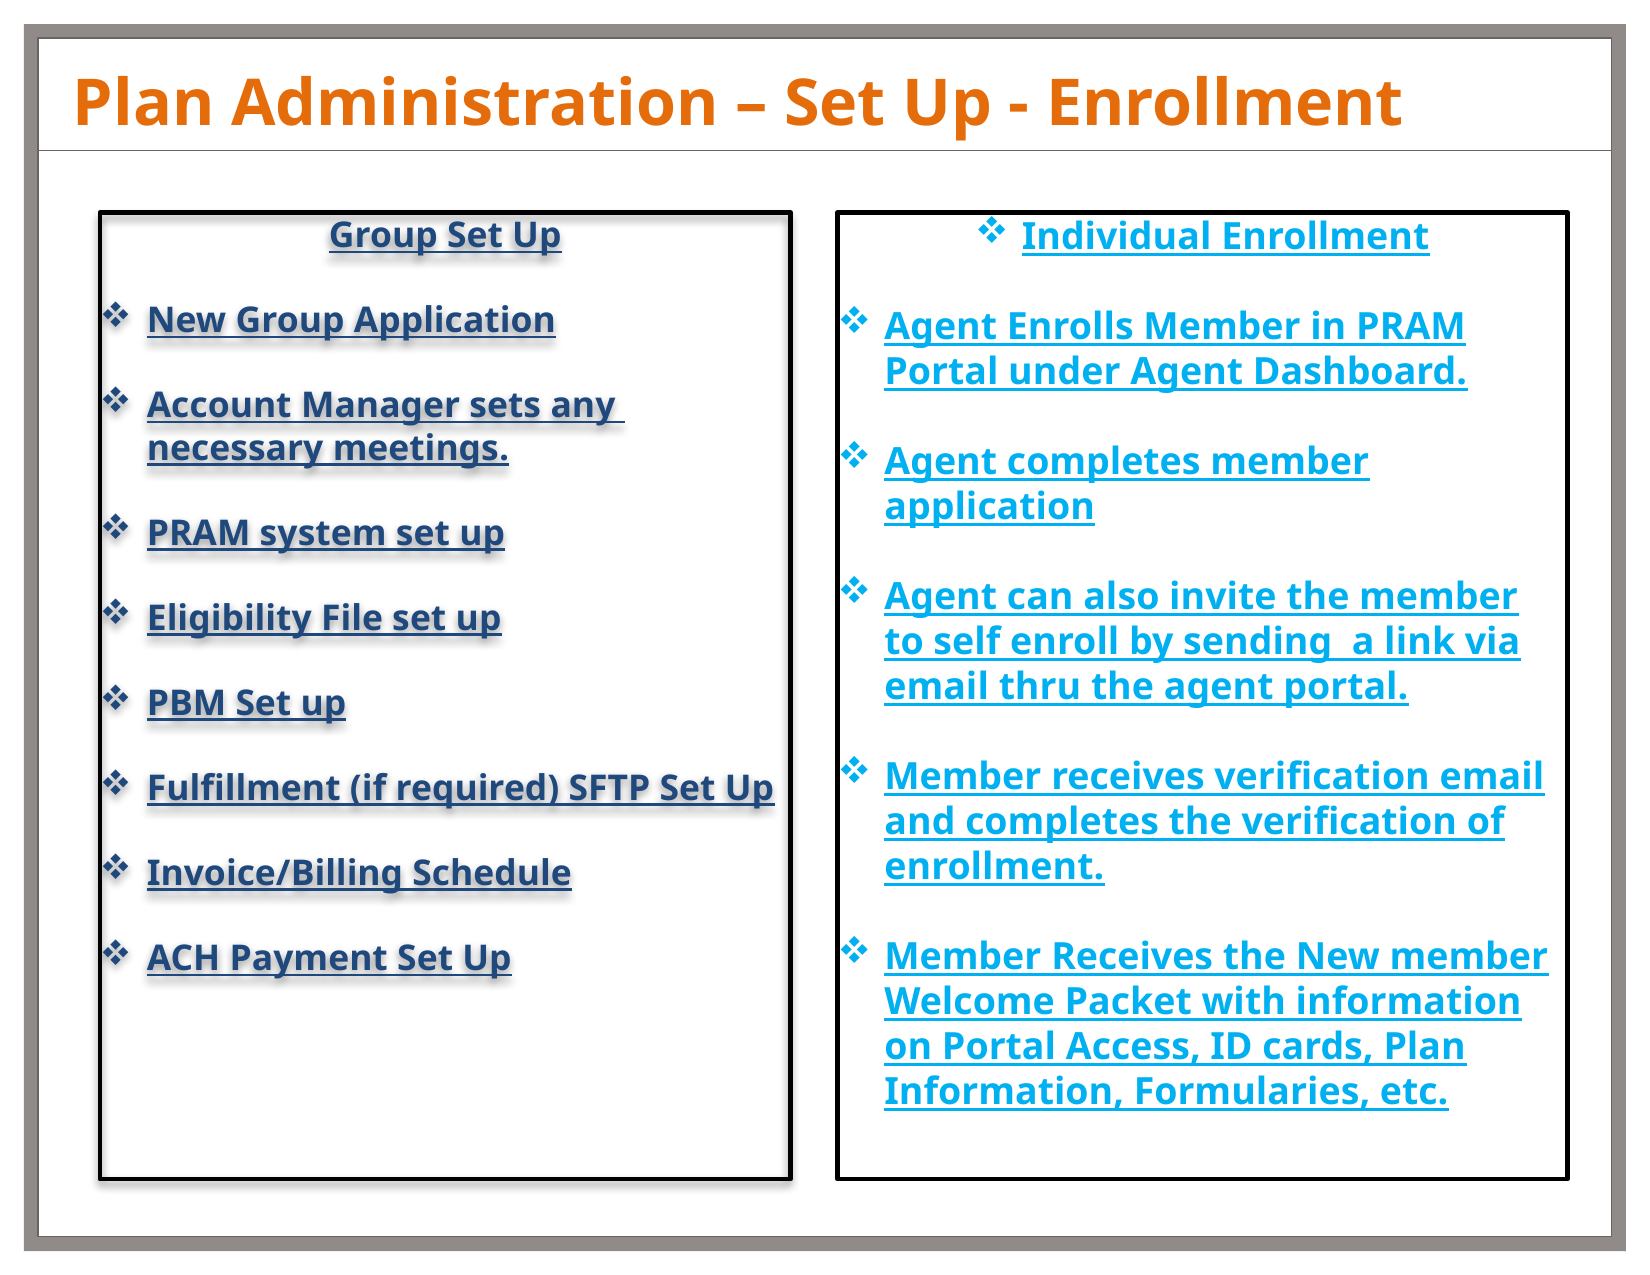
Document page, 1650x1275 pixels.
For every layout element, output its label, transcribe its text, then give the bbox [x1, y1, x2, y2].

list Individual Enrollment Agent Enrolls Member in PRAM Portal under Agent Dashboard. Agent completes member application Agent can also invite the member to self enroll by sending a link via email thru the agent portal. Member receives verification email and completes the verification of enrollment. Member Receives the New member Welcome Packet with information on Portal Access, ID cards, Plan Information, Formularies, etc. [837, 212, 1568, 1180]
list Group Set Up New Group Application Account Manager sets any necessary meetings. PRAM system set up Eligibility File set up PBM Set up Fulfillment (if required) SFTP Set Up Invoice/Billing Schedule ACH Payment Set Up [99, 212, 791, 1180]
title Plan Administration – Set Up - Enrollment [72, 60, 1509, 139]
